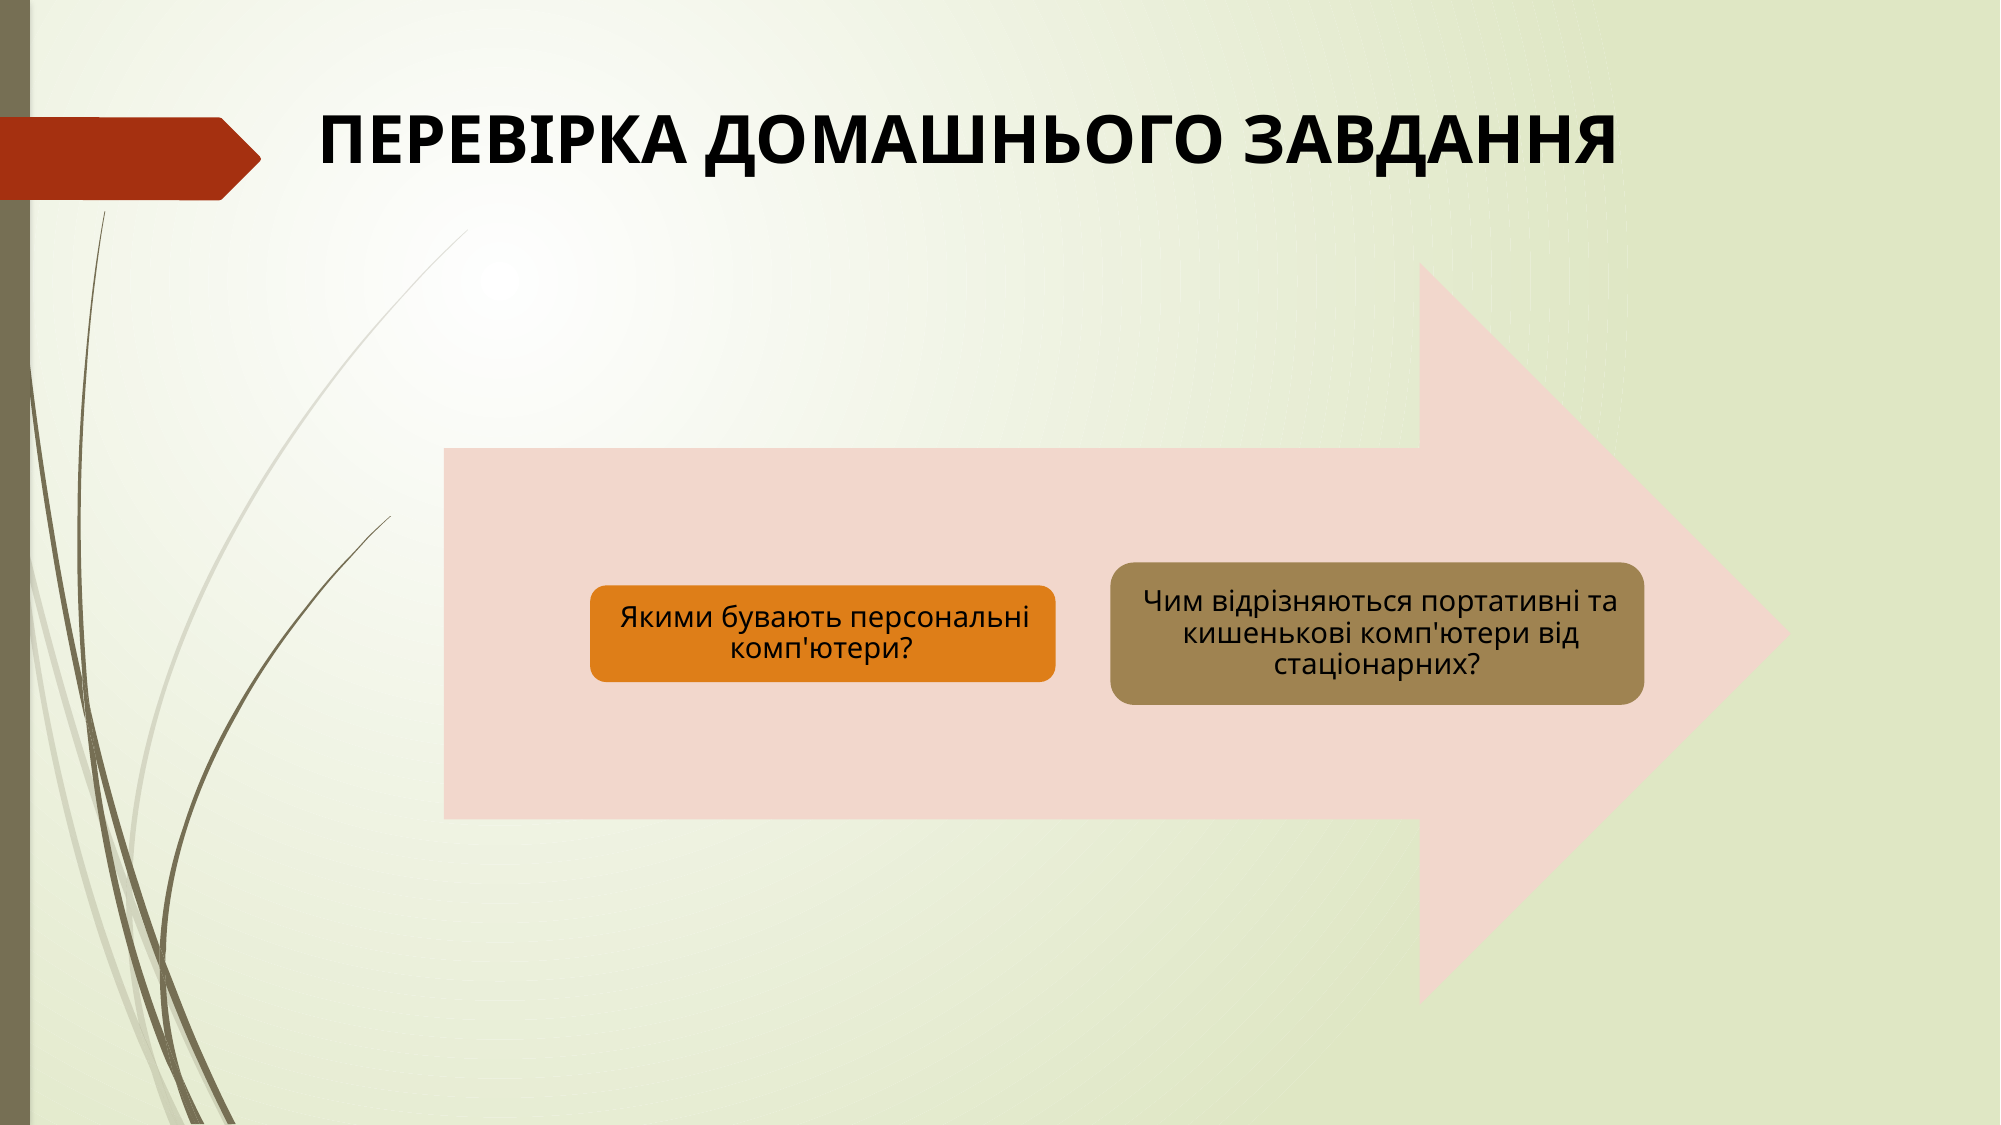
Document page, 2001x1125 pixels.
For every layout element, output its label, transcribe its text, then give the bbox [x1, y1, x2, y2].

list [324, 262, 1910, 1006]
text_box ПЕРЕВІРКА ДОМАШНЬОГО ЗАВДАННЯ [303, 89, 1653, 185]
